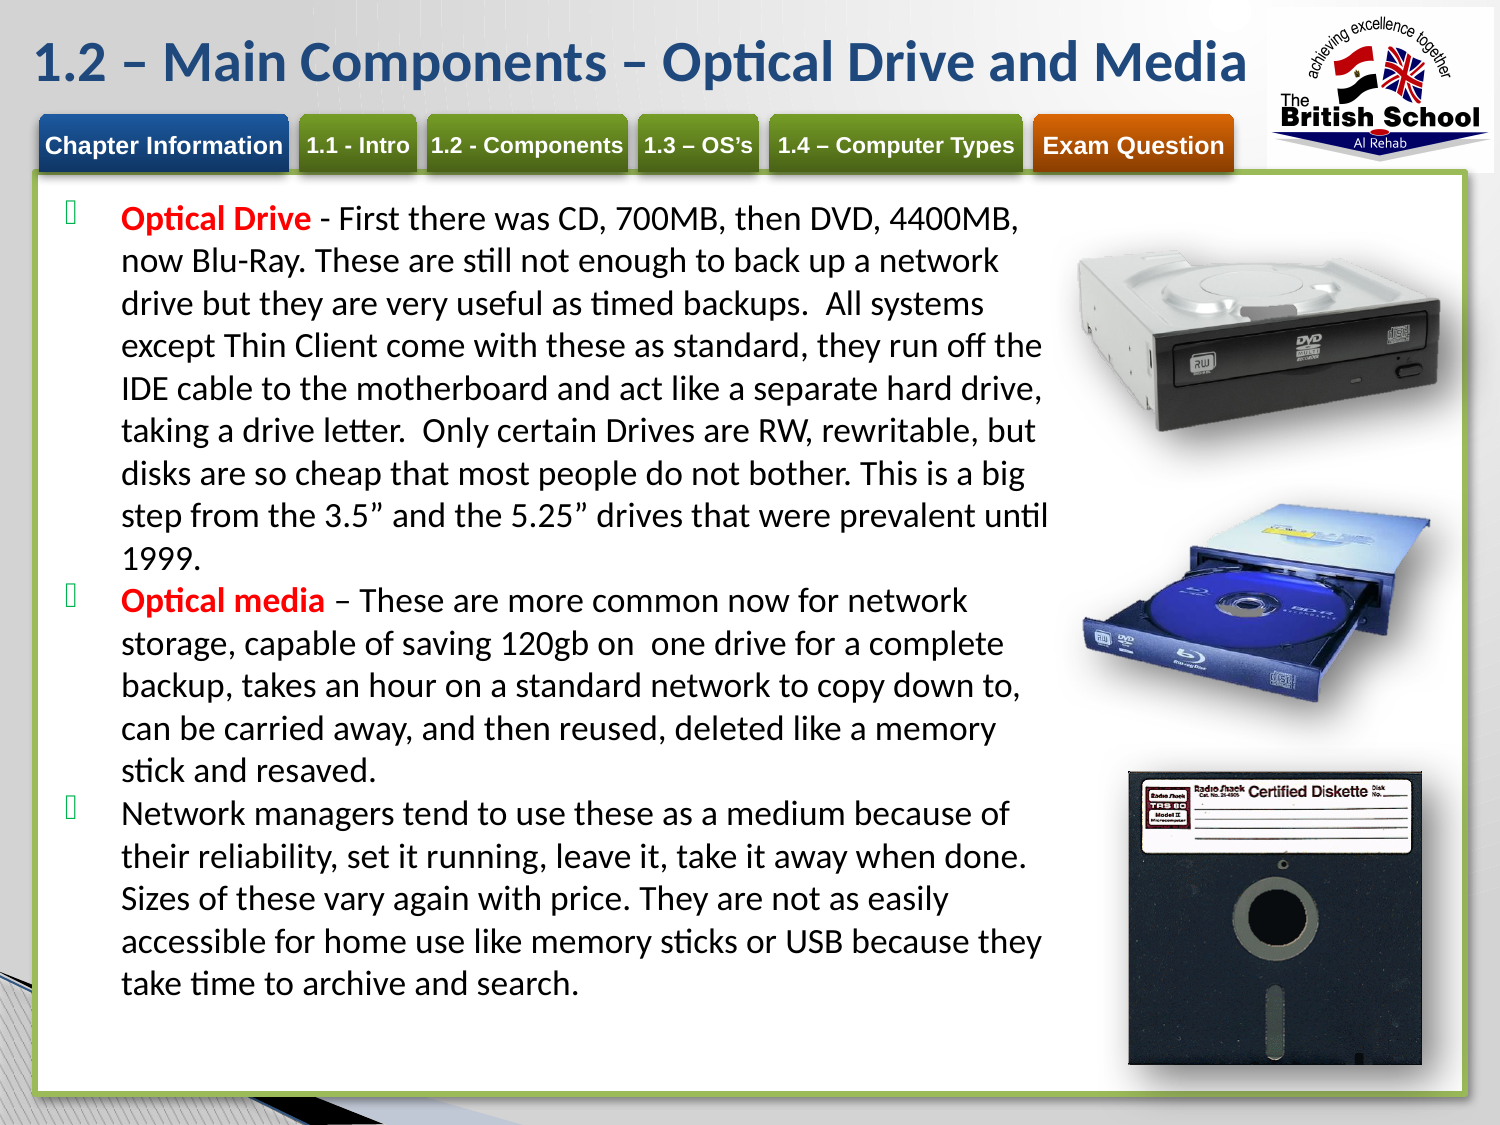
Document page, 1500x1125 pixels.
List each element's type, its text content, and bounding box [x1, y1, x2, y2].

picture [1128, 771, 1422, 1066]
picture [1267, 7, 1495, 173]
text_box Optical Drive - First there was CD, 700MB, then DVD, 4400MB, now Blu-Ray. These are still not enough to back up a network drive but they are very useful as timed backups. All systems except Thin Client come with these as standard, they run off the IDE cable to the motherboard and act like a separate hard drive, taking a drive letter. Only certain Drives are RW, rewritable, but disks are so cheap that most people do not bother. This is a big step from the 3.5” and the 5.25” drives that were prevalent until 1999. Optical media – These are more common now for network storage, capable of saving 120gb on one drive for a complete backup, takes an hour on a standard network to copy down to, can be carried away, and then reused, deleted like a memory stick and resaved. Network managers tend to use these as a medium because of their reliability, set it running, leave it, take it away when done. Sizes of these vary again with price. They are not as easily accessible for home use like memory sticks or USB because they take time to archive and search. [49, 187, 1072, 1011]
picture [1074, 499, 1436, 710]
picture [1074, 237, 1444, 438]
title 1.2 – Main Components – Optical Drive and Media [17, 7, 1275, 110]
picture [281, 1114, 303, 1125]
